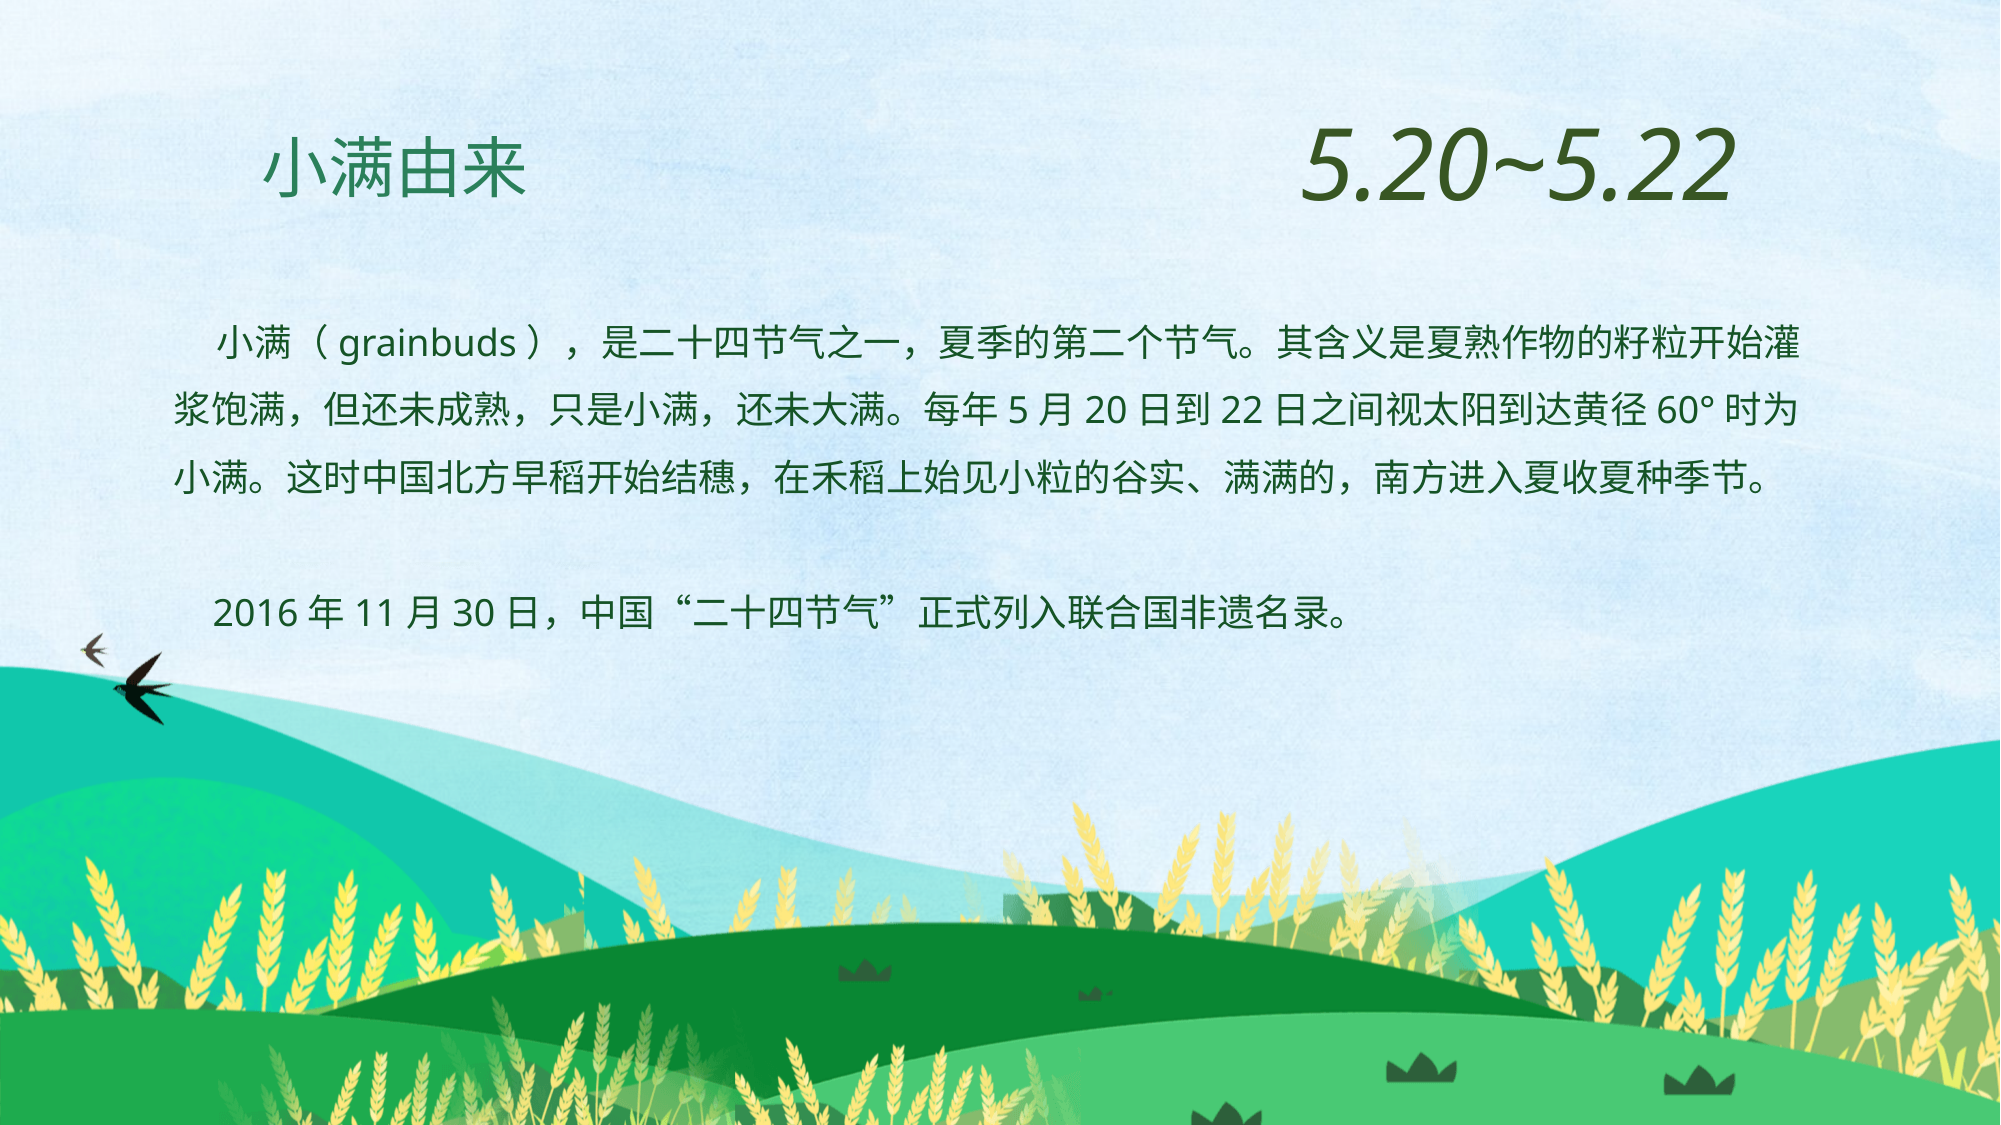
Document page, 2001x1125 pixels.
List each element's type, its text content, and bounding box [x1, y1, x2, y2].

text_box 小满由来 [246, 118, 652, 213]
picture [0, 562, 2000, 1125]
text_box 小满（grainbuds），是二十四节气之一，夏季的第二个节气。其含义是夏熟作物的籽粒开始灌浆饱满，但还未成熟，只是小满，还未大满。每年5月20日到22日之间视太阳到达黄径60°时为小满。这时中国北方早稻开始结穗，在禾稻上始见小粒的谷实、满满的，南方进入夏收夏种季节。 2016年11月30日，中国“二十四节气”正式列入联合国非遗名录。 [158, 289, 1841, 562]
text_box 5.20~5.22 [1284, 92, 1845, 228]
